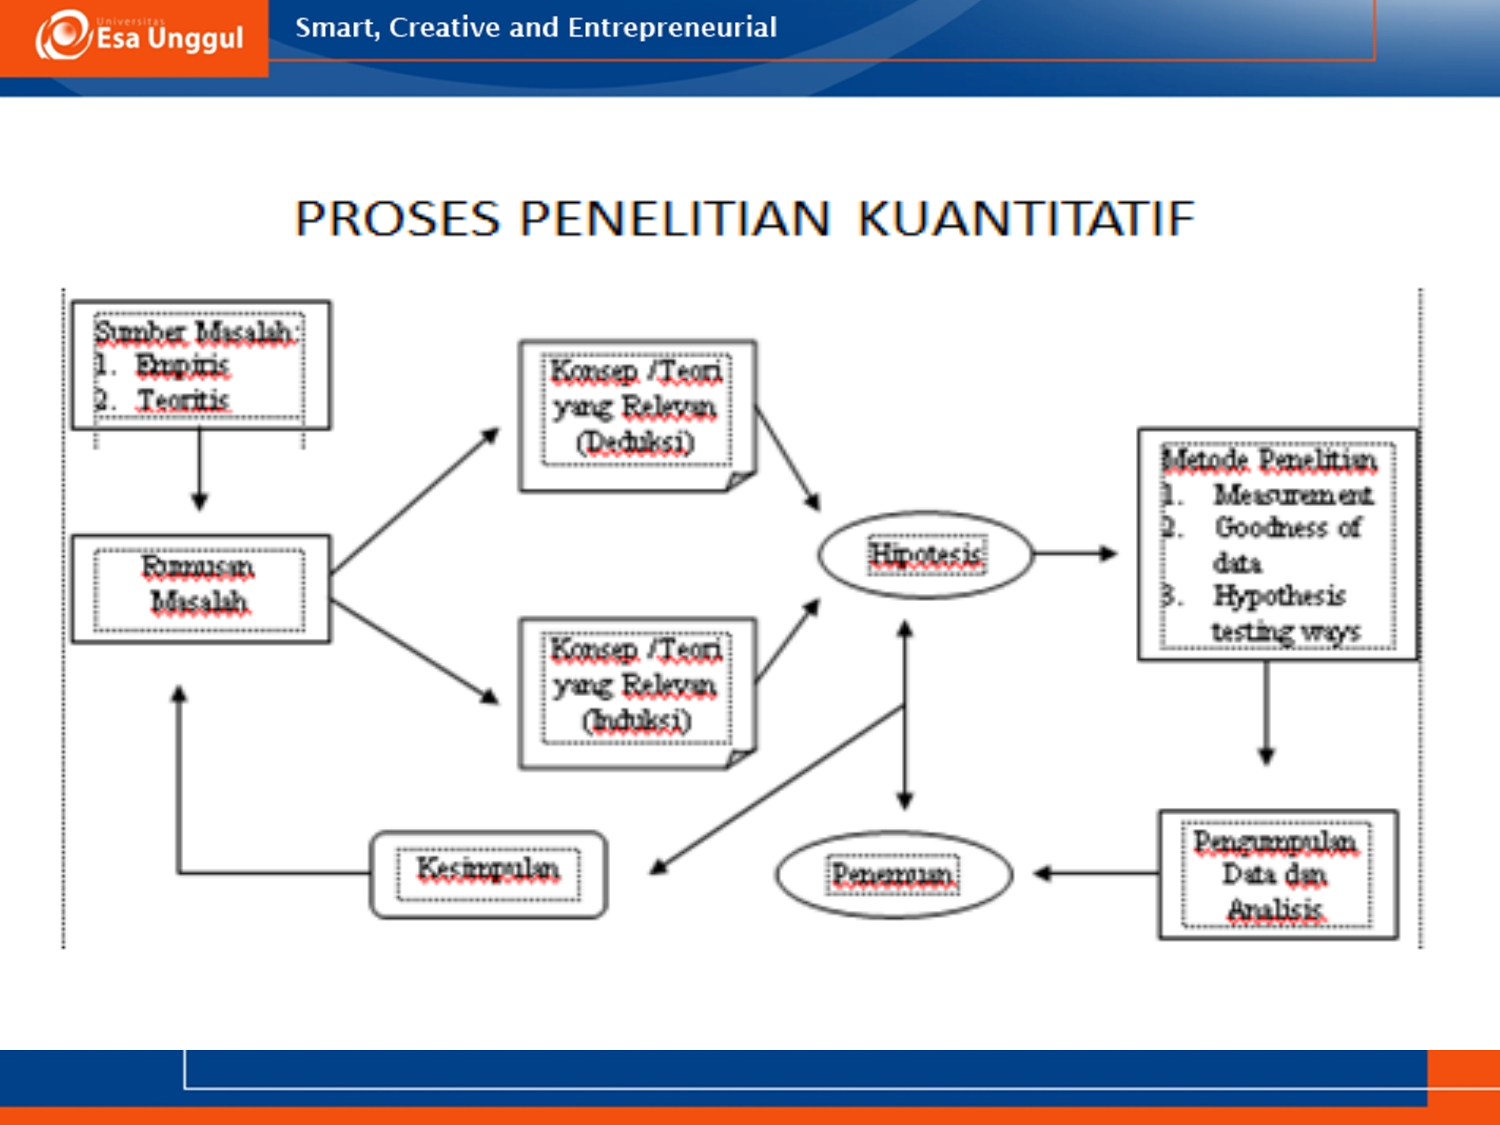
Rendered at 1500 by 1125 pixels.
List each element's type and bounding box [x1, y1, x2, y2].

picture [0, 0, 1500, 99]
list [0, 99, 1500, 1051]
picture [0, 1051, 1500, 1125]
